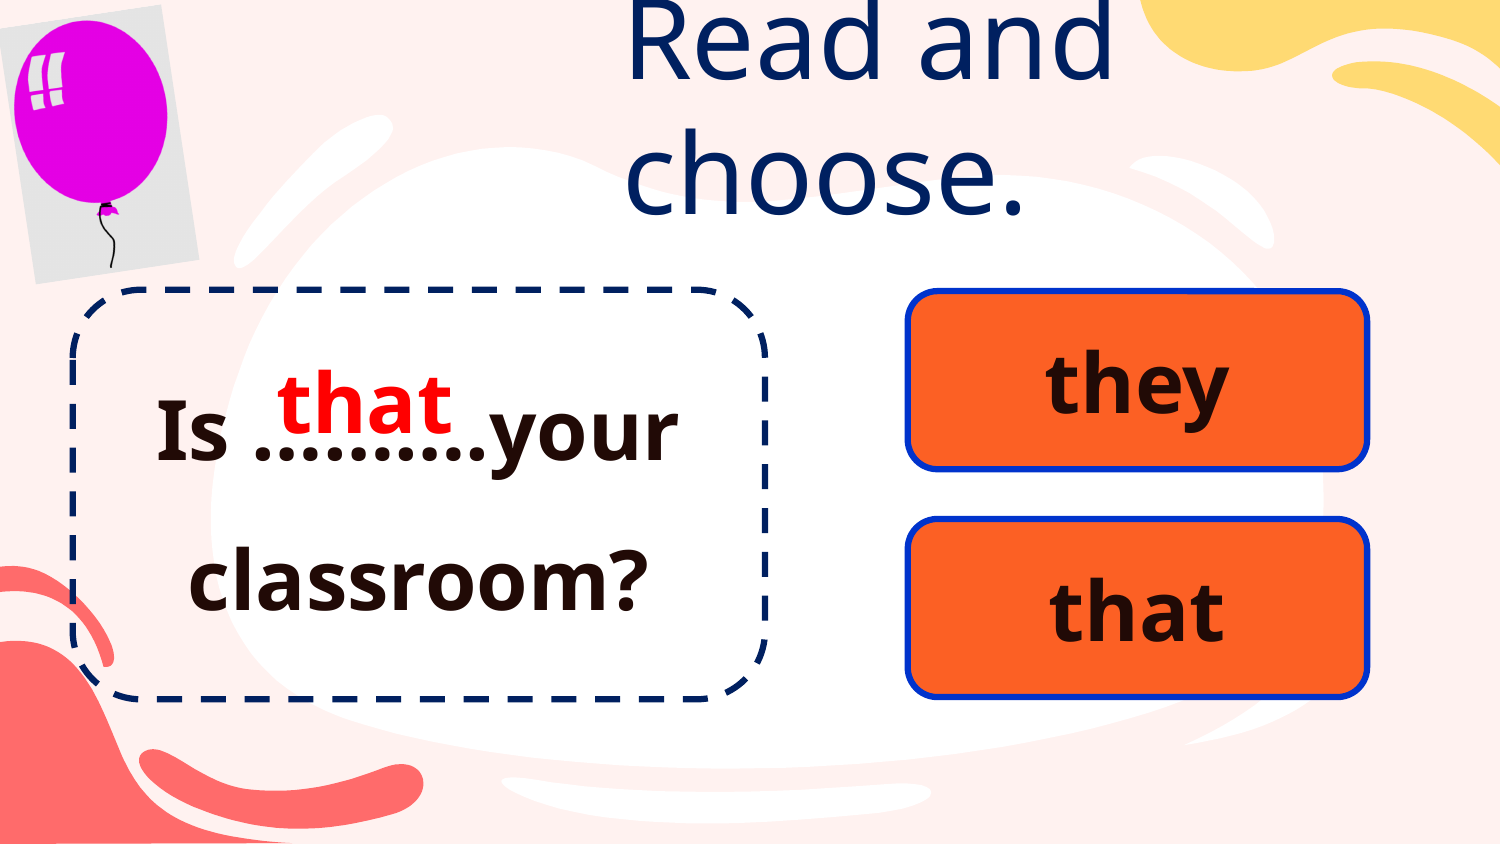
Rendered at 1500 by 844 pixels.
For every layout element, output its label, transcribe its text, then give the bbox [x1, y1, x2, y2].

title Read and choose. [622, 111, 1500, 237]
picture [0, 4, 200, 285]
text_box they [907, 291, 1368, 470]
text_box that [907, 518, 1368, 698]
text_box Is ……….your classroom? [72, 289, 766, 700]
